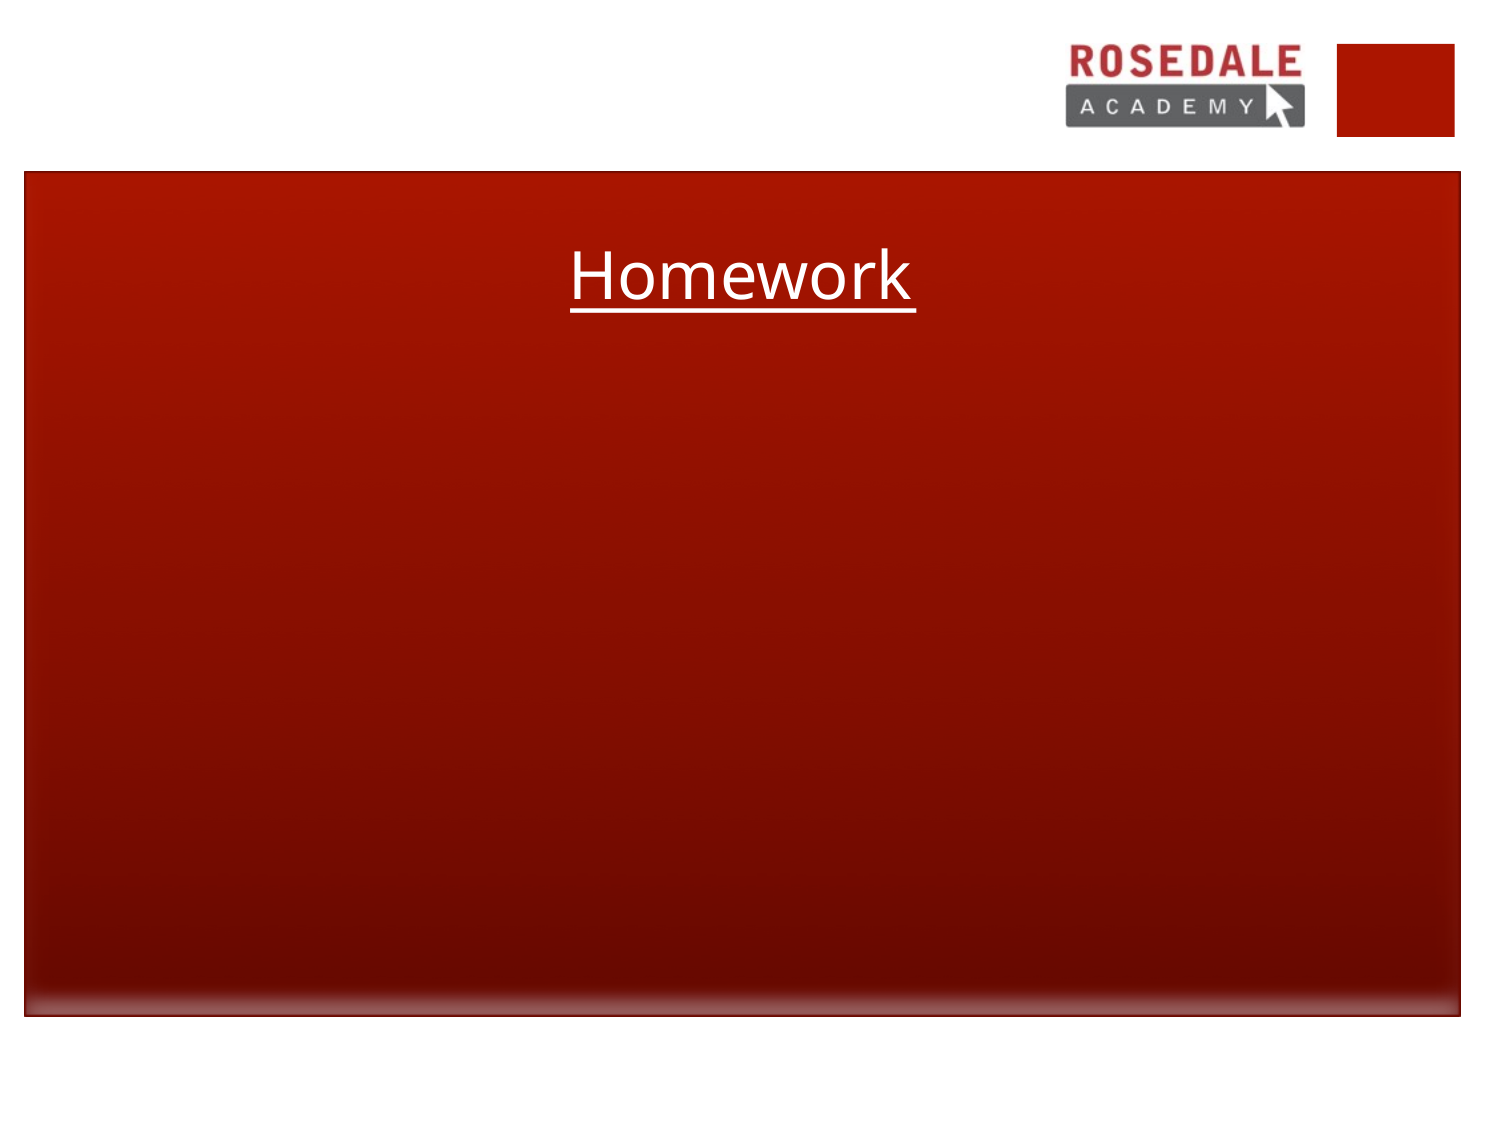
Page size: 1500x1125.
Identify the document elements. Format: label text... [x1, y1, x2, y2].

text_box [22, 169, 1462, 1018]
text_box [1336, 43, 1455, 137]
title Homework [566, 230, 919, 421]
text_box [1065, 43, 1306, 129]
